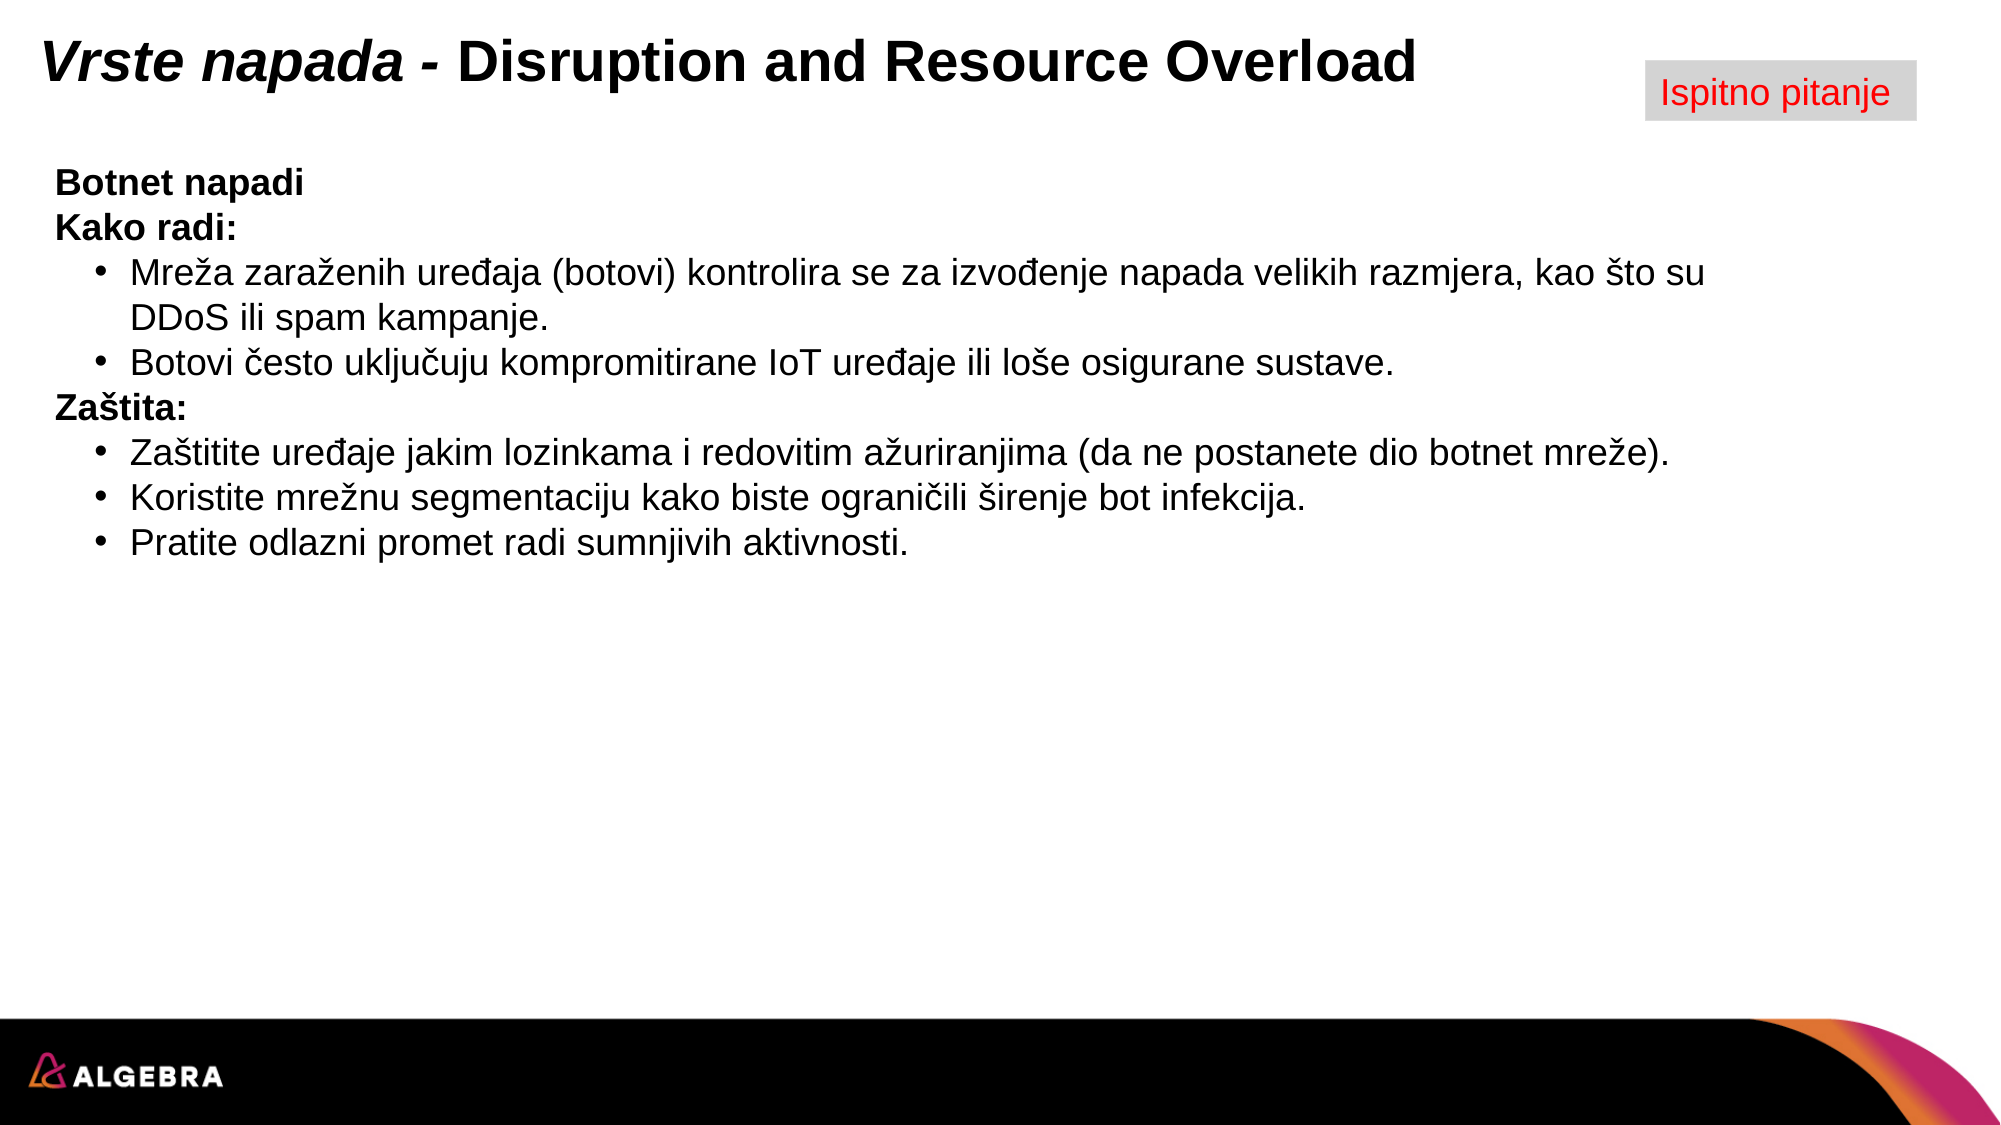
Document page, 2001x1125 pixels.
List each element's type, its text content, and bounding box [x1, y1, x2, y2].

text_box Botnet napadi Kako radi: Mreža zaraženih uređaja (botovi) kontrolira se za izvođenje napada velikih razmjera, kao što su DDoS ili spam kampanje. Botovi često uključuju kompromitirane IoT uređaje ili loše osigurane sustave. Zaštita: Zaštitite uređaje jakim lozinkama i redovitim ažuriranjima (da ne postanete dio botnet mreže). Koristite mrežnu segmentaciju kako biste ograničili širenje bot infekcija. Pratite odlazni promet radi sumnjivih aktivnosti. [39, 150, 1766, 570]
picture [0, 0, 2001, 1125]
text_box Ispitno pitanje [1645, 60, 1917, 121]
title Vrste napada - Disruption and Resource Overload [39, 23, 1989, 120]
